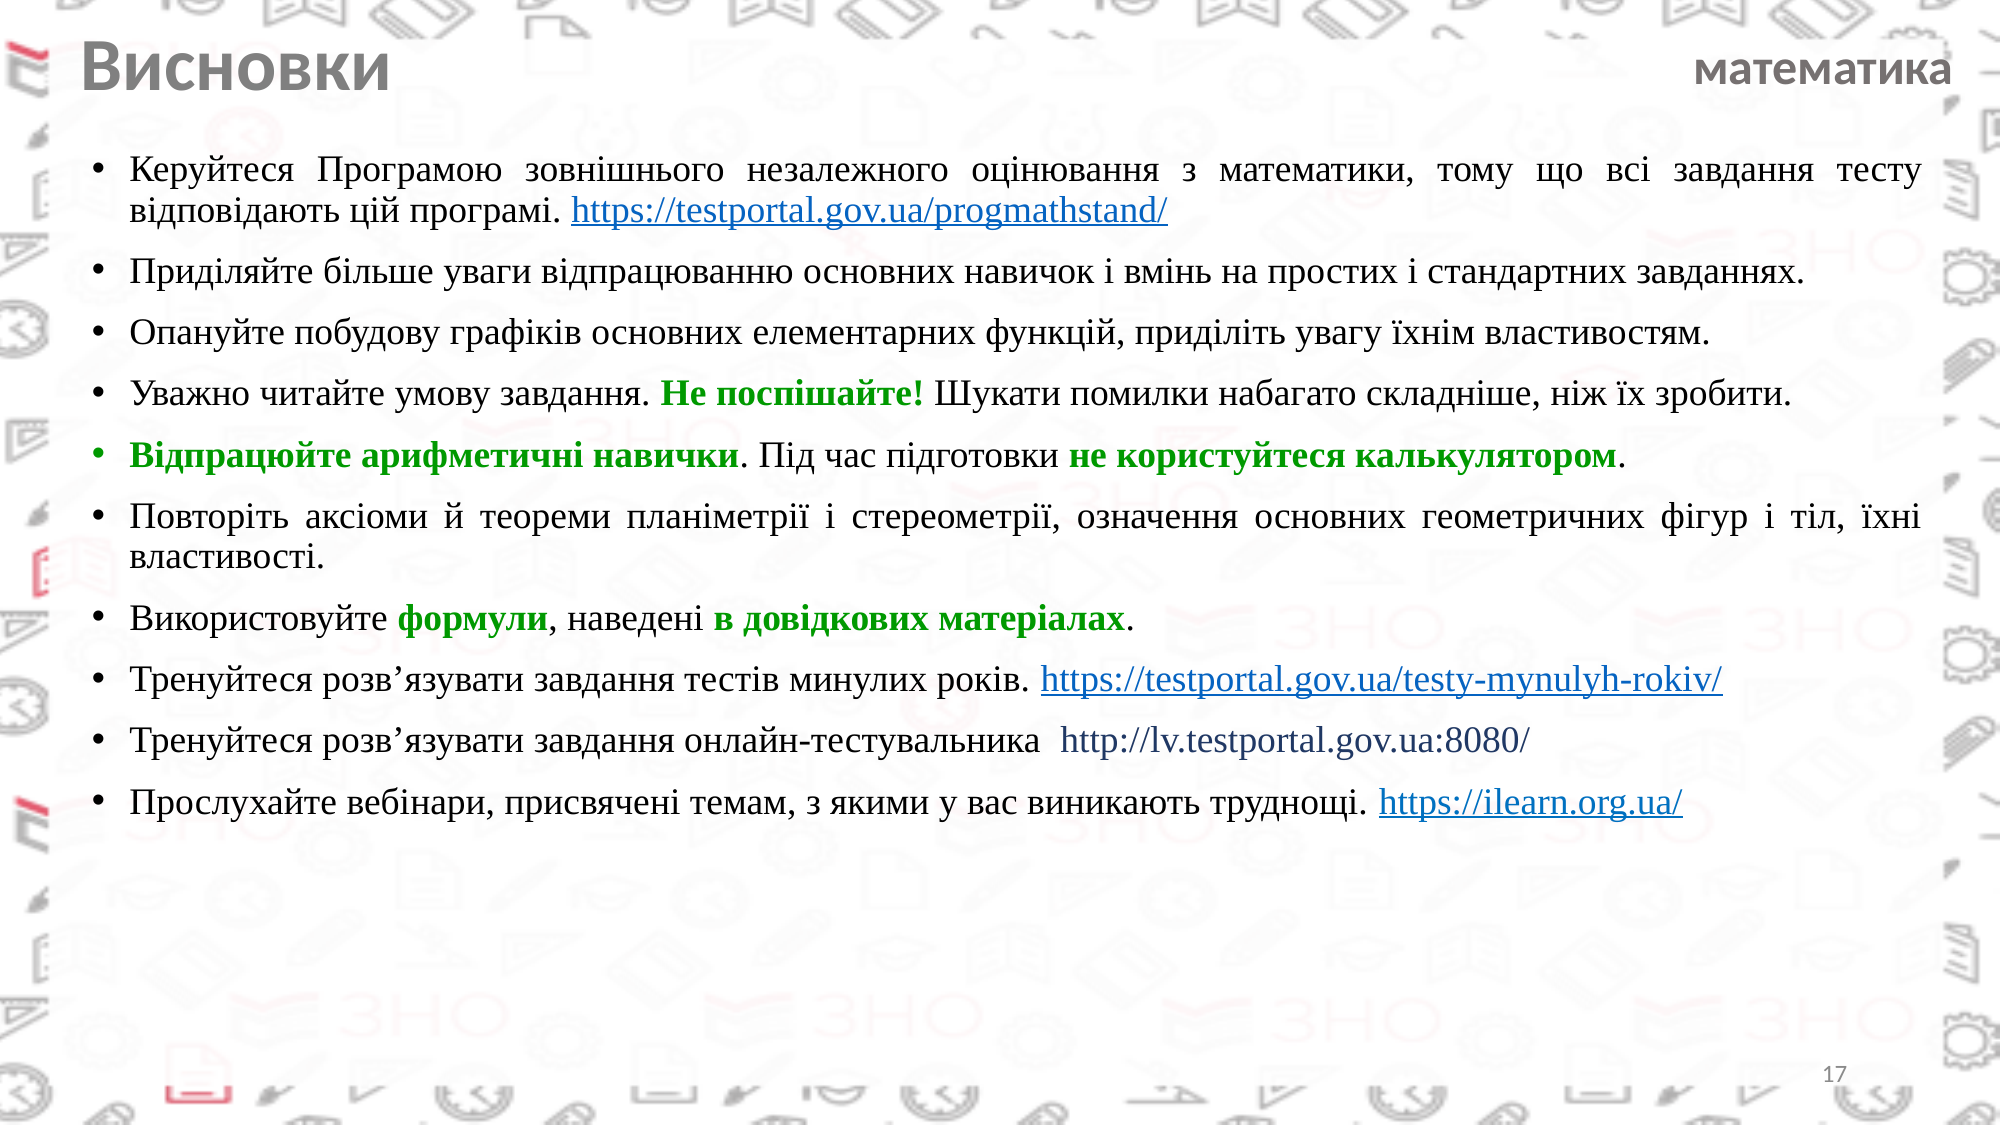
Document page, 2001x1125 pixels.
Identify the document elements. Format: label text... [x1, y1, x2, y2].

text_box Висновки [65, 18, 911, 110]
slide_number 17 [1412, 1087, 1863, 1103]
picture [0, 0, 2000, 1125]
text_box Керуйтеся Програмою зовнішнього незалежного оцінювання з математики, тому що всі завдання тесту відповідають цій програмі. https://testportal.gov.ua/progmathstand/ Приділяйте більше уваги відпрацюванню основних навичок і вмінь на простих і стандартних завданнях. Опануйте побудову графіків основних елементарних функцій, приділіть увагу їхнім властивостям. Уважно читайте умову завдання. Не поспішайте! Шукати помилки набагато складніше, ніж їх зробити. Відпрацюйте арифметичні навички. Під час підготовки не користуйтеся калькулятором. Повторіть аксіоми й теореми планіметрії і стереометрії, означення основних геометричних фігур і тіл, їхні властивості. Використовуйте формули, наведені в довідкових матеріалах. Тренуйтеся розв’язувати завдання тестів минулих років. https://testportal.gov.ua/testy-mynulyh-rokiv/ Тренуйтеся розв’язувати завдання онлайн-тестувальника http://lv.testportal.gov.ua:8080/ Прослухайте вебінари, присвячені темам, з якими у вас виникають труднощі. https://ilearn.org.ua/ [77, 141, 1939, 1087]
